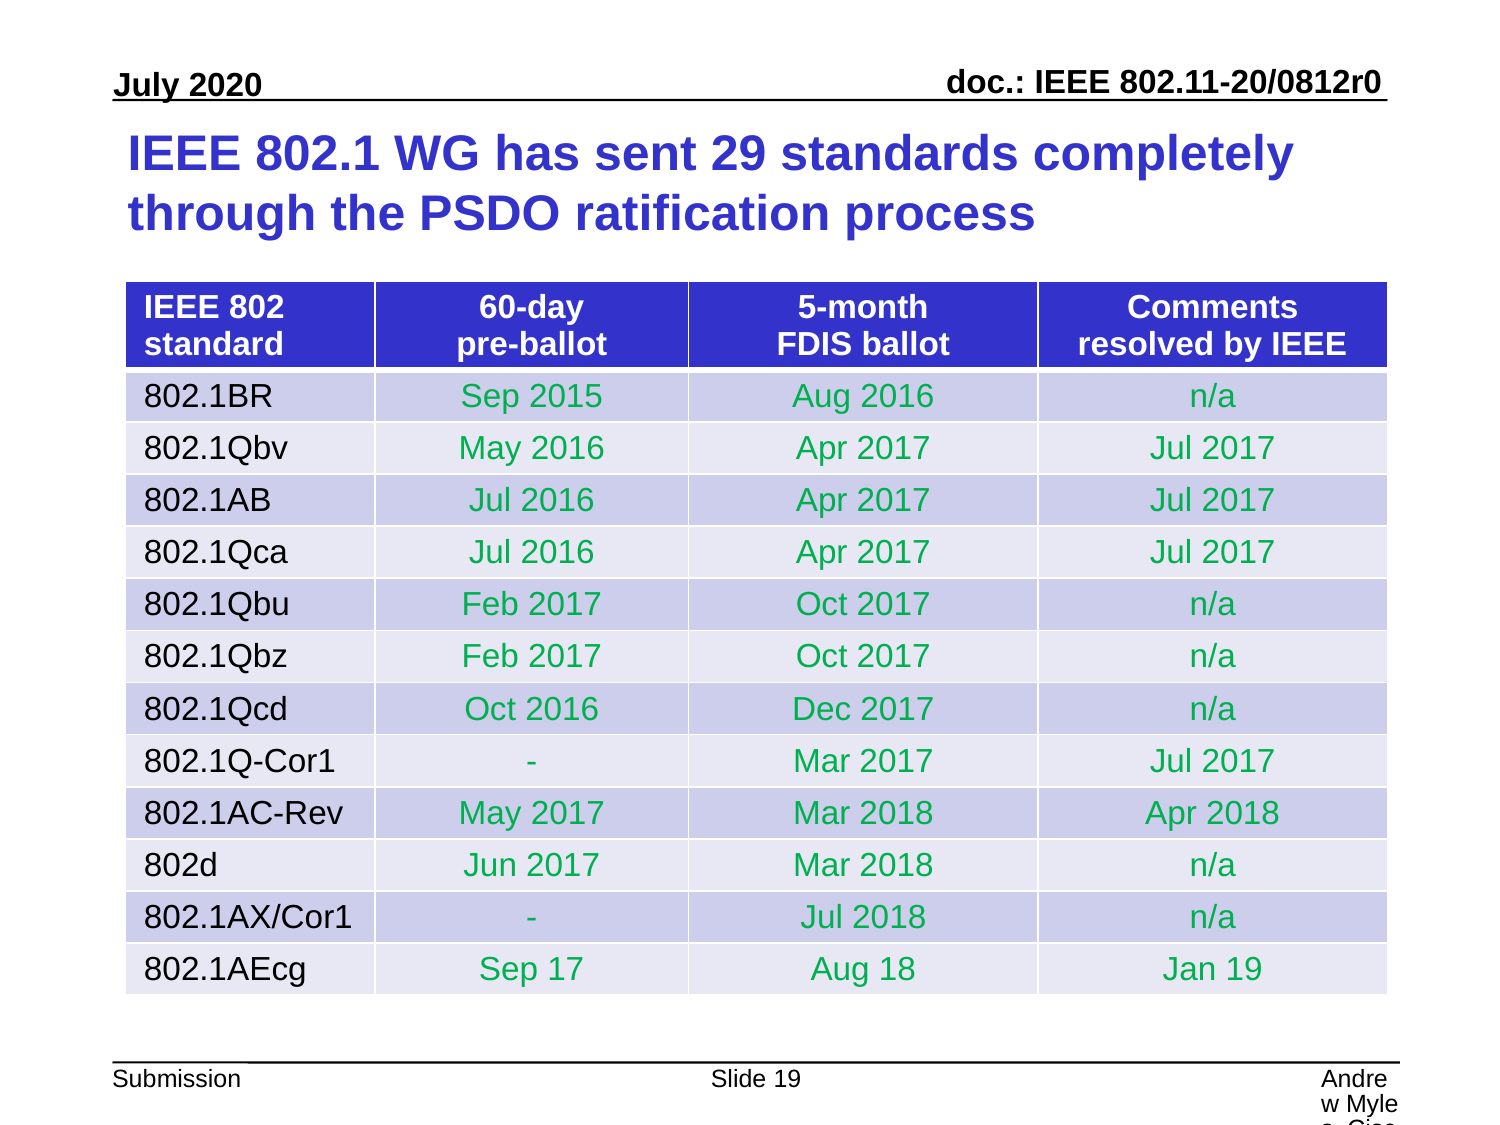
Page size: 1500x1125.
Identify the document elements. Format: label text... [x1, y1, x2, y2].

table_cell 802.1Qbv [126, 423, 374, 473]
table_cell Oct 2017 [689, 579, 1037, 630]
table_cell 802d [126, 840, 374, 890]
table_cell 802.1Qca [126, 527, 374, 577]
table_header IEEE 802 standard [126, 282, 374, 367]
table_cell Jul 2018 [689, 892, 1037, 942]
footer Andrew Myles, Cisco [1320, 1061, 1402, 1093]
table_header Comments resolved by IEEE [1039, 282, 1387, 367]
table_header 60-day pre-ballot [376, 282, 688, 367]
table_cell Oct 2016 [376, 683, 688, 734]
table_cell Mar 2017 [689, 735, 1037, 786]
table_cell Aug 18 [689, 944, 1037, 994]
table_cell Apr 2017 [689, 423, 1037, 473]
table_cell n/a [1039, 892, 1387, 942]
table_cell - [376, 892, 688, 942]
table_cell n/a [1039, 579, 1387, 630]
slide_number Slide 19 [709, 1061, 803, 1093]
table_cell 802.1AEcg [126, 944, 374, 994]
table_cell 802.1AX/Cor1 [126, 892, 374, 942]
table_cell Sep 2015 [376, 373, 688, 421]
table_cell n/a [1039, 373, 1387, 421]
table_cell Jul 2017 [1039, 527, 1387, 577]
table_cell Feb 2017 [376, 631, 688, 682]
table_cell Aug 2016 [689, 373, 1037, 421]
title IEEE 802.1 WG has sent 29 standards completely through the PSDO ratification process [112, 112, 1388, 288]
table_cell Mar 2018 [689, 788, 1037, 838]
table_cell Sep 17 [376, 944, 688, 994]
table_cell n/a [1039, 840, 1387, 890]
table_cell Feb 2017 [376, 579, 688, 630]
table_cell Jul 2017 [1039, 423, 1387, 473]
table_cell n/a [1039, 631, 1387, 682]
table_cell Jul 2016 [376, 527, 688, 577]
table_cell Jun 2017 [376, 840, 688, 890]
table_cell Apr 2018 [1039, 788, 1387, 838]
table_cell Apr 2017 [689, 527, 1037, 577]
table_cell May 2016 [376, 423, 688, 473]
table_cell Oct 2017 [689, 631, 1037, 682]
table_cell 802.1AC-Rev [126, 788, 374, 838]
table_cell 802.1BR [126, 373, 374, 421]
table_cell - [376, 735, 688, 786]
table_cell Jul 2016 [376, 475, 688, 525]
table_header 5-month FDIS ballot [689, 282, 1037, 367]
table_cell Jul 2017 [1039, 735, 1387, 786]
table_cell n/a [1039, 683, 1387, 734]
table_cell Mar 2018 [689, 840, 1037, 890]
table_cell 802.1AB [126, 475, 374, 525]
table_cell Jan 19 [1039, 944, 1387, 994]
table_cell 802.1Q-Cor1 [126, 735, 374, 786]
table_cell Apr 2017 [689, 475, 1037, 525]
table_cell Jul 2017 [1039, 475, 1387, 525]
table_cell 802.1Qbz [126, 631, 374, 682]
table_cell 802.1Qcd [126, 683, 374, 734]
table_cell Dec 2017 [689, 683, 1037, 734]
table_cell May 2017 [376, 788, 688, 838]
table_cell 802.1Qbu [126, 579, 374, 630]
